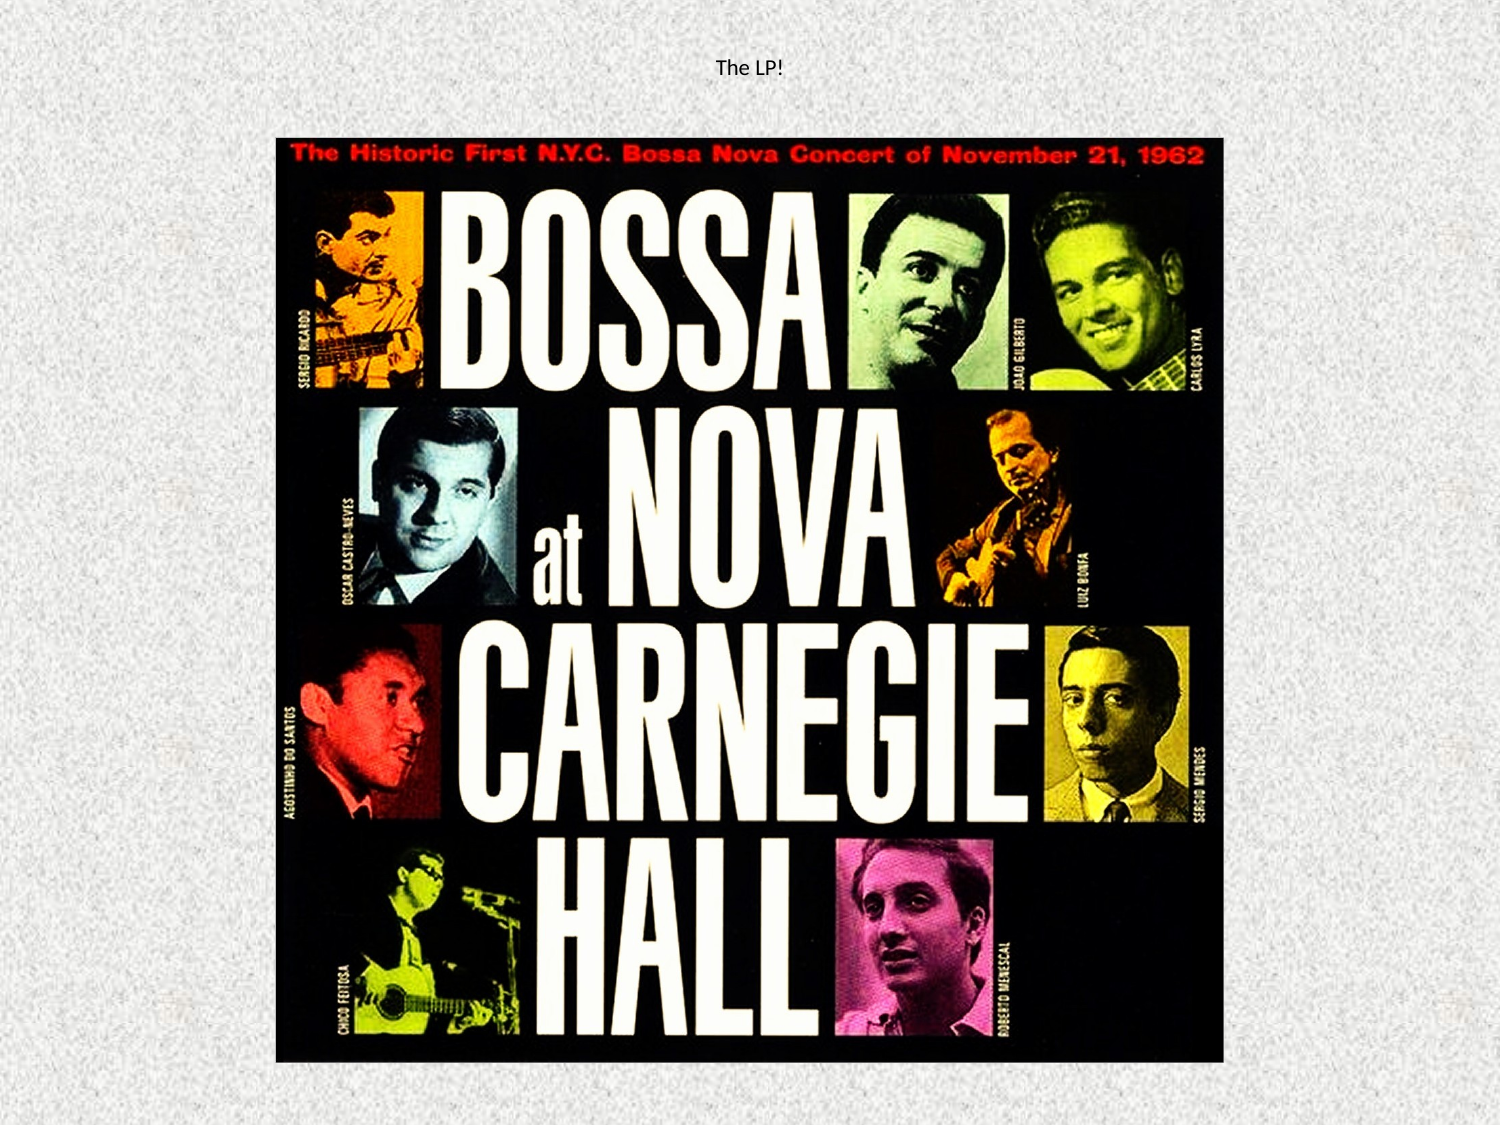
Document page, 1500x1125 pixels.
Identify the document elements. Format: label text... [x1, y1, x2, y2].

picture [0, 0, 1500, 1125]
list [74, 137, 1426, 1063]
title The LP! [75, 45, 1425, 88]
